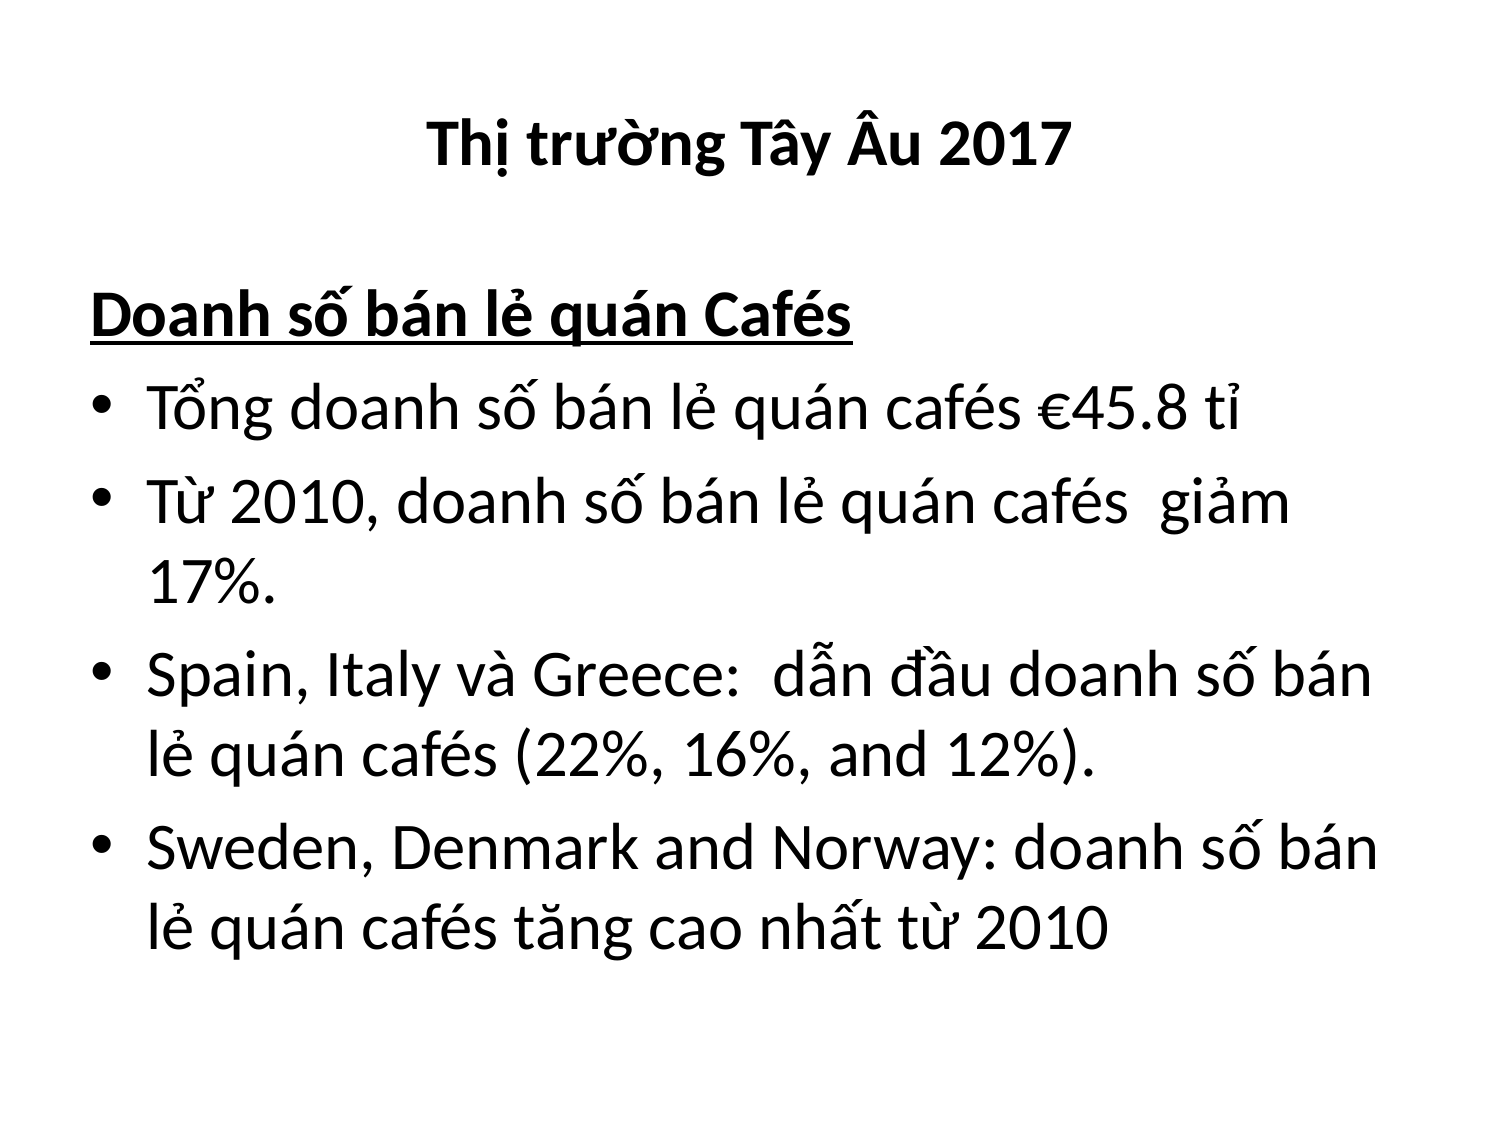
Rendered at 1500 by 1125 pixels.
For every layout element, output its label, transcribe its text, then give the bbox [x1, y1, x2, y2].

title Thị trường Tây Âu 2017 [75, 45, 1425, 233]
list Doanh số bán lẻ quán Cafés Tổng doanh số bán lẻ quán cafés €45.8 tỉ Từ 2010, doanh số bán lẻ quán cafés giảm 17%. Spain, Italy và Greece: dẫn đầu doanh số bán lẻ quán cafés (22%, 16%, and 12%). Sweden, Denmark and Norway: doanh số bán lẻ quán cafés tăng cao nhất từ 2010 [75, 262, 1425, 1005]
